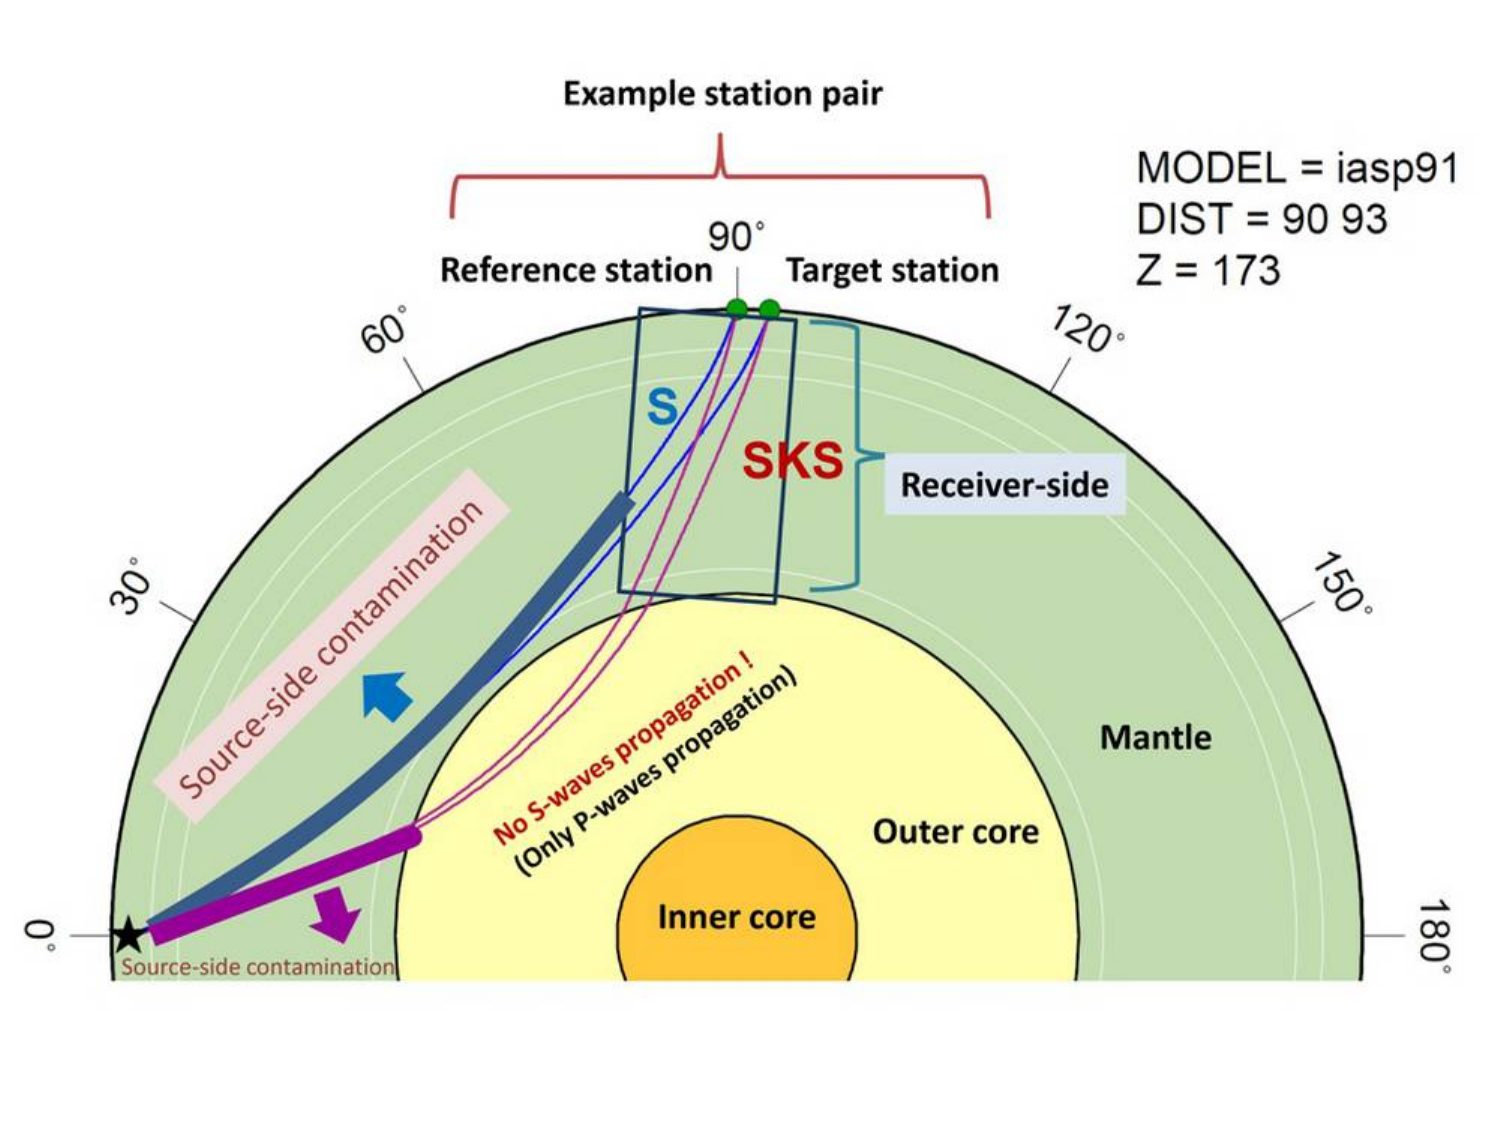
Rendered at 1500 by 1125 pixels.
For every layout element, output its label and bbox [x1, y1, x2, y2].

picture [0, 62, 1500, 1062]
